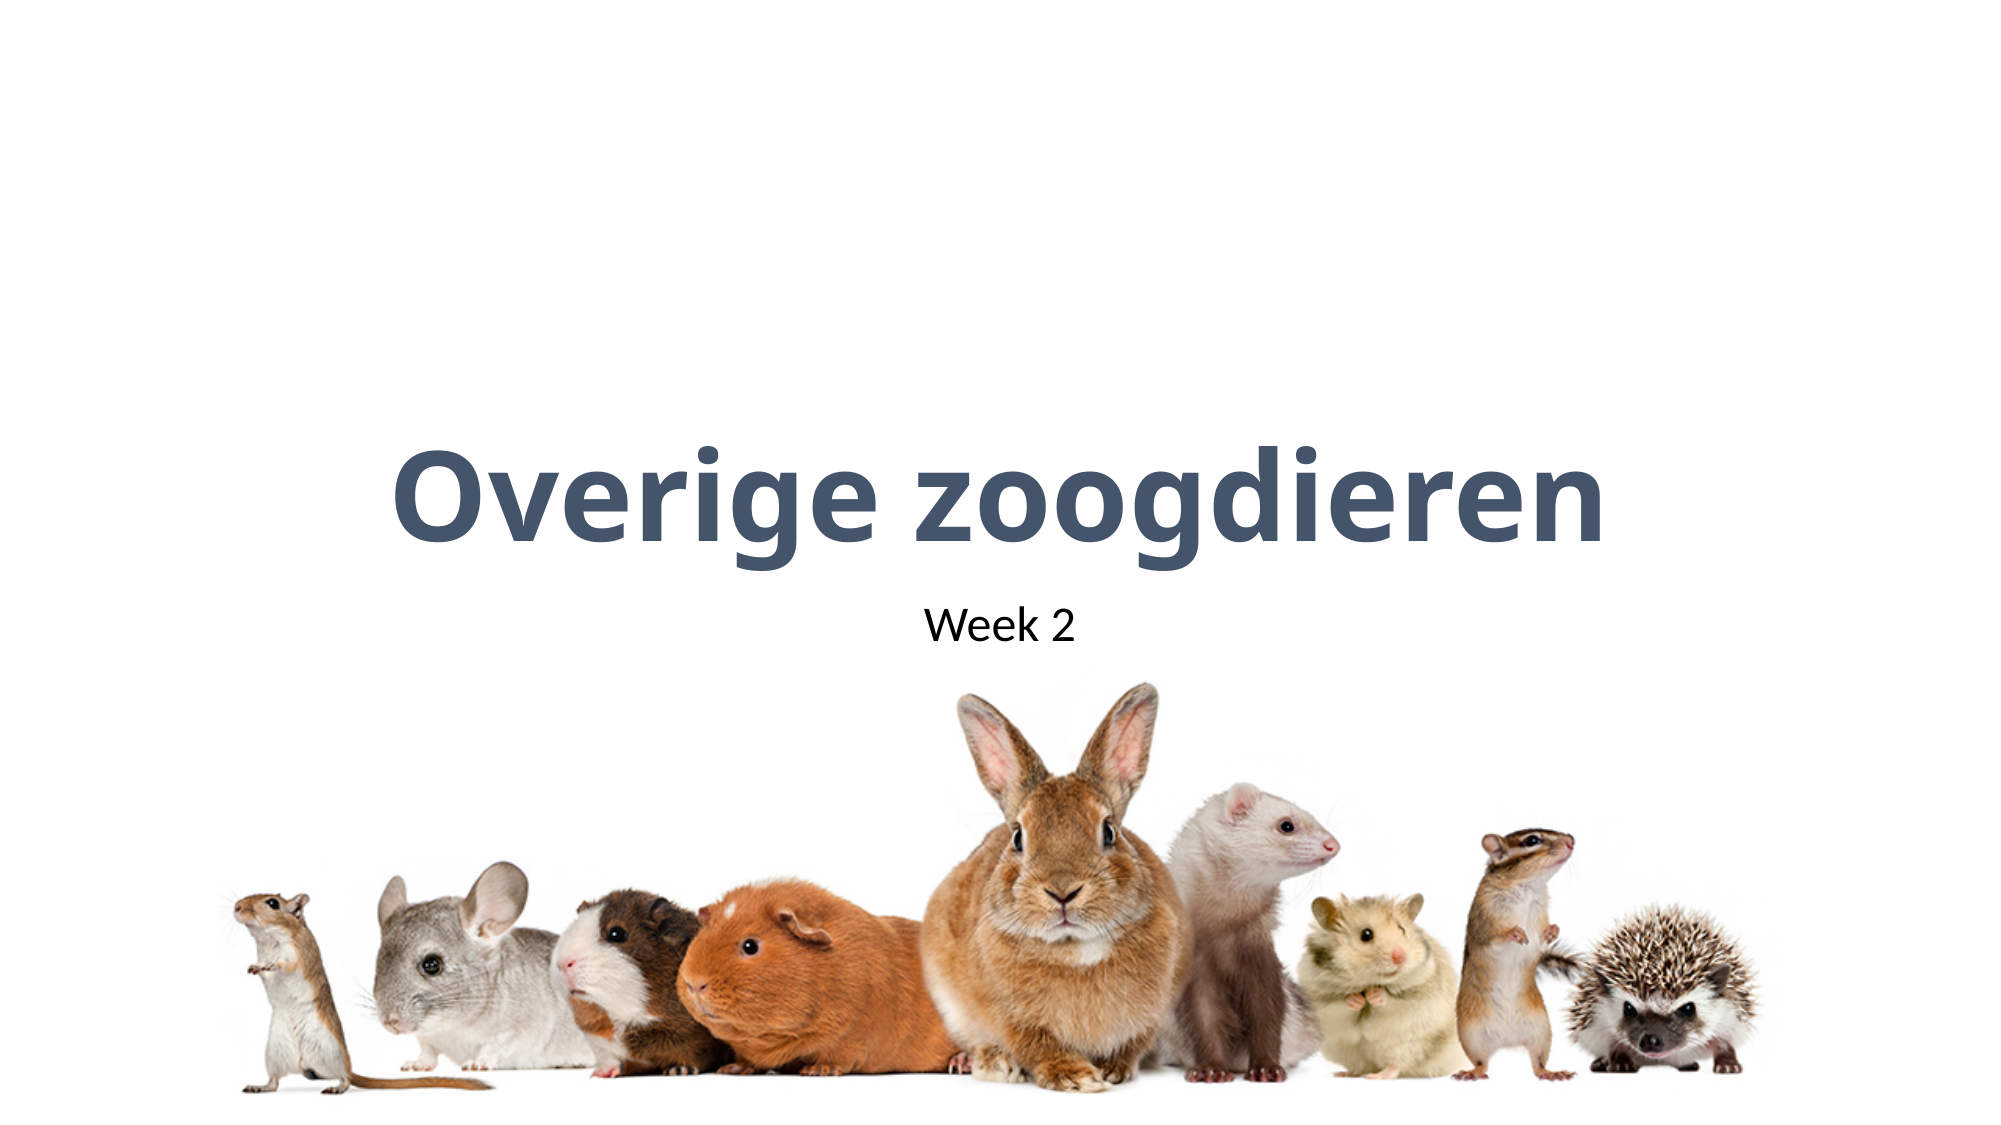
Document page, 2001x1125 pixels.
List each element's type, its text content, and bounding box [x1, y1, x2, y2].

subtitle Week 2 [249, 590, 1750, 656]
title Overige zoogdieren [249, 184, 1750, 576]
picture [218, 656, 1782, 1125]
